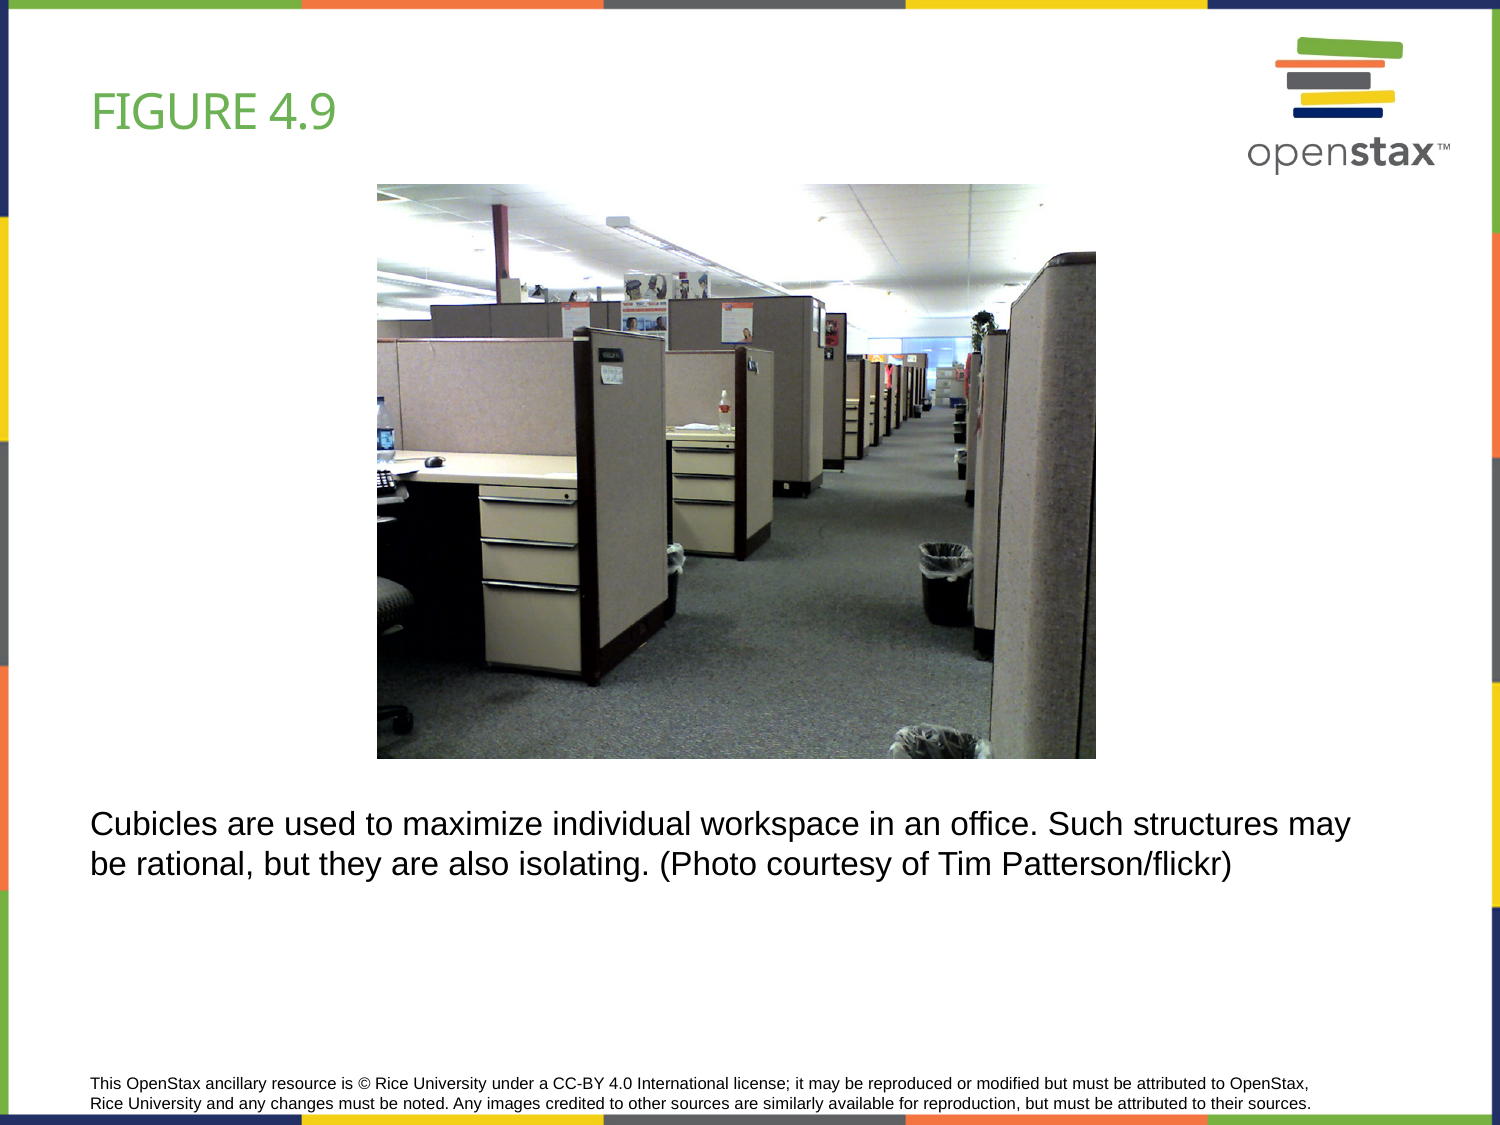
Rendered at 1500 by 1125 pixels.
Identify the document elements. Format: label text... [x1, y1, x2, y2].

list Cubicles are used to maximize individual workspace in an office. Such structures may be rational, but they are also isolating. (Photo courtesy of Tim Patterson/flickr) [74, 794, 1398, 987]
picture [0, 0, 1500, 1125]
title Figure 4.9 [75, 39, 1246, 148]
footer This OpenStax ancillary resource is © Rice University under a CC-BY 4.0 International license; it may be reproduced or modified but must be attributed to OpenStax, Rice University and any changes must be noted. Any images credited to other sources are similarly available for reproduction, but must be attributed to their sources. [75, 1065, 1350, 1112]
